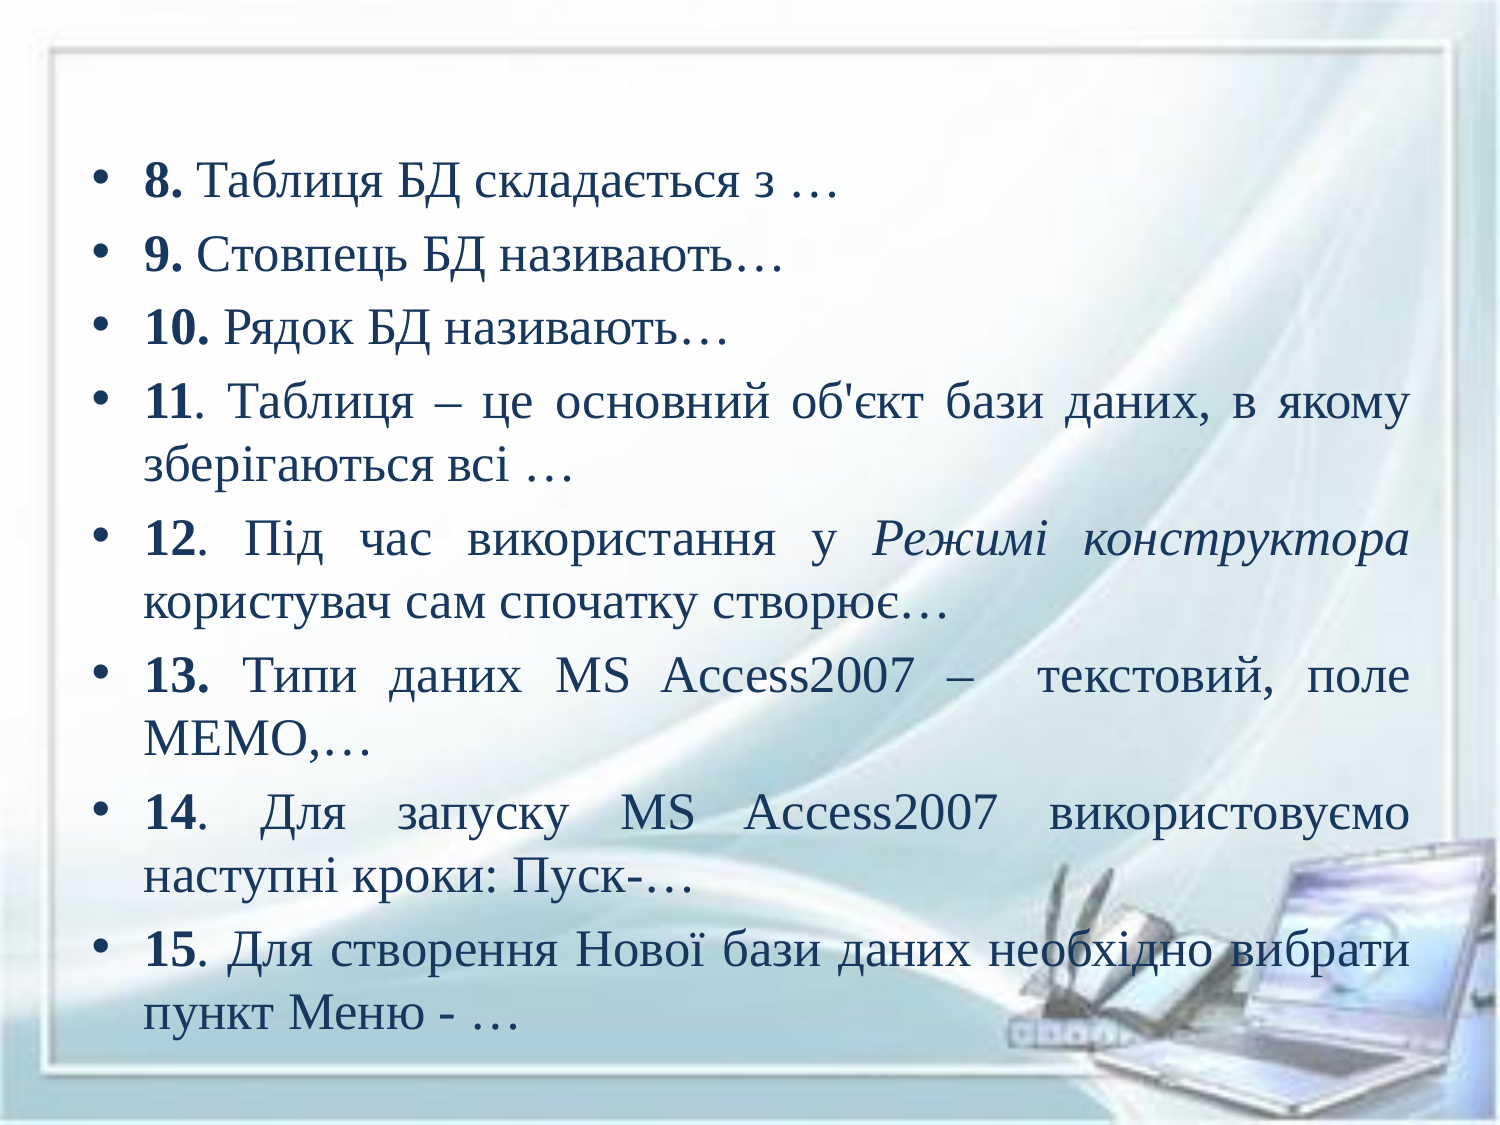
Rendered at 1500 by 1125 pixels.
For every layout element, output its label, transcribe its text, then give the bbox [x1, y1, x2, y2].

picture [0, 0, 1500, 1125]
list 8. Таблиця БД складається з … 9. Стовпець БД називають… 10. Рядок БД називають… 11. Таблиця – це основний об'єкт бази даних, в якому зберігаються всі … 12. Під час використання у Режимі конструктора користувач сам спочатку створює… 13. Типи даних MS Access2007 – текстовий, поле МЕМО,… 14. Для запуску MS Access2007 використовуємо наступні кроки: Пуск-… 15. Для створення Нової бази даних необхідно вибрати пункт Меню - … [76, 137, 1427, 1059]
